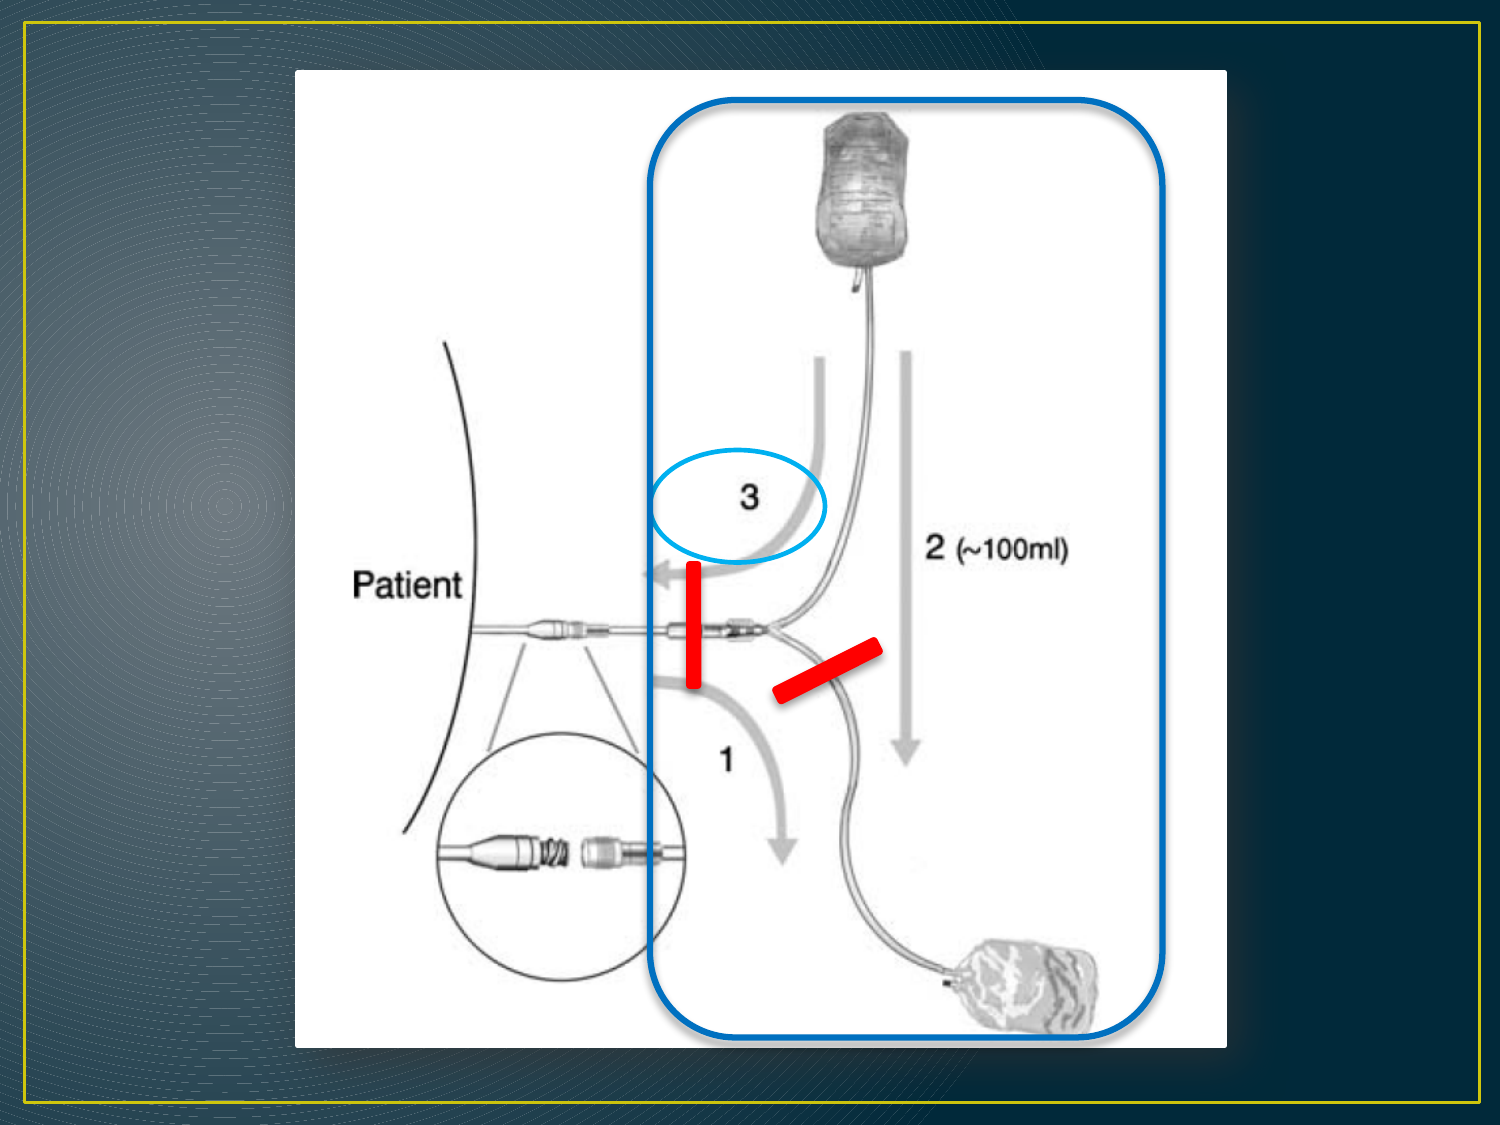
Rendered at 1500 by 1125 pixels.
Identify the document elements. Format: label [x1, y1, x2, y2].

picture [299, 74, 1223, 1044]
